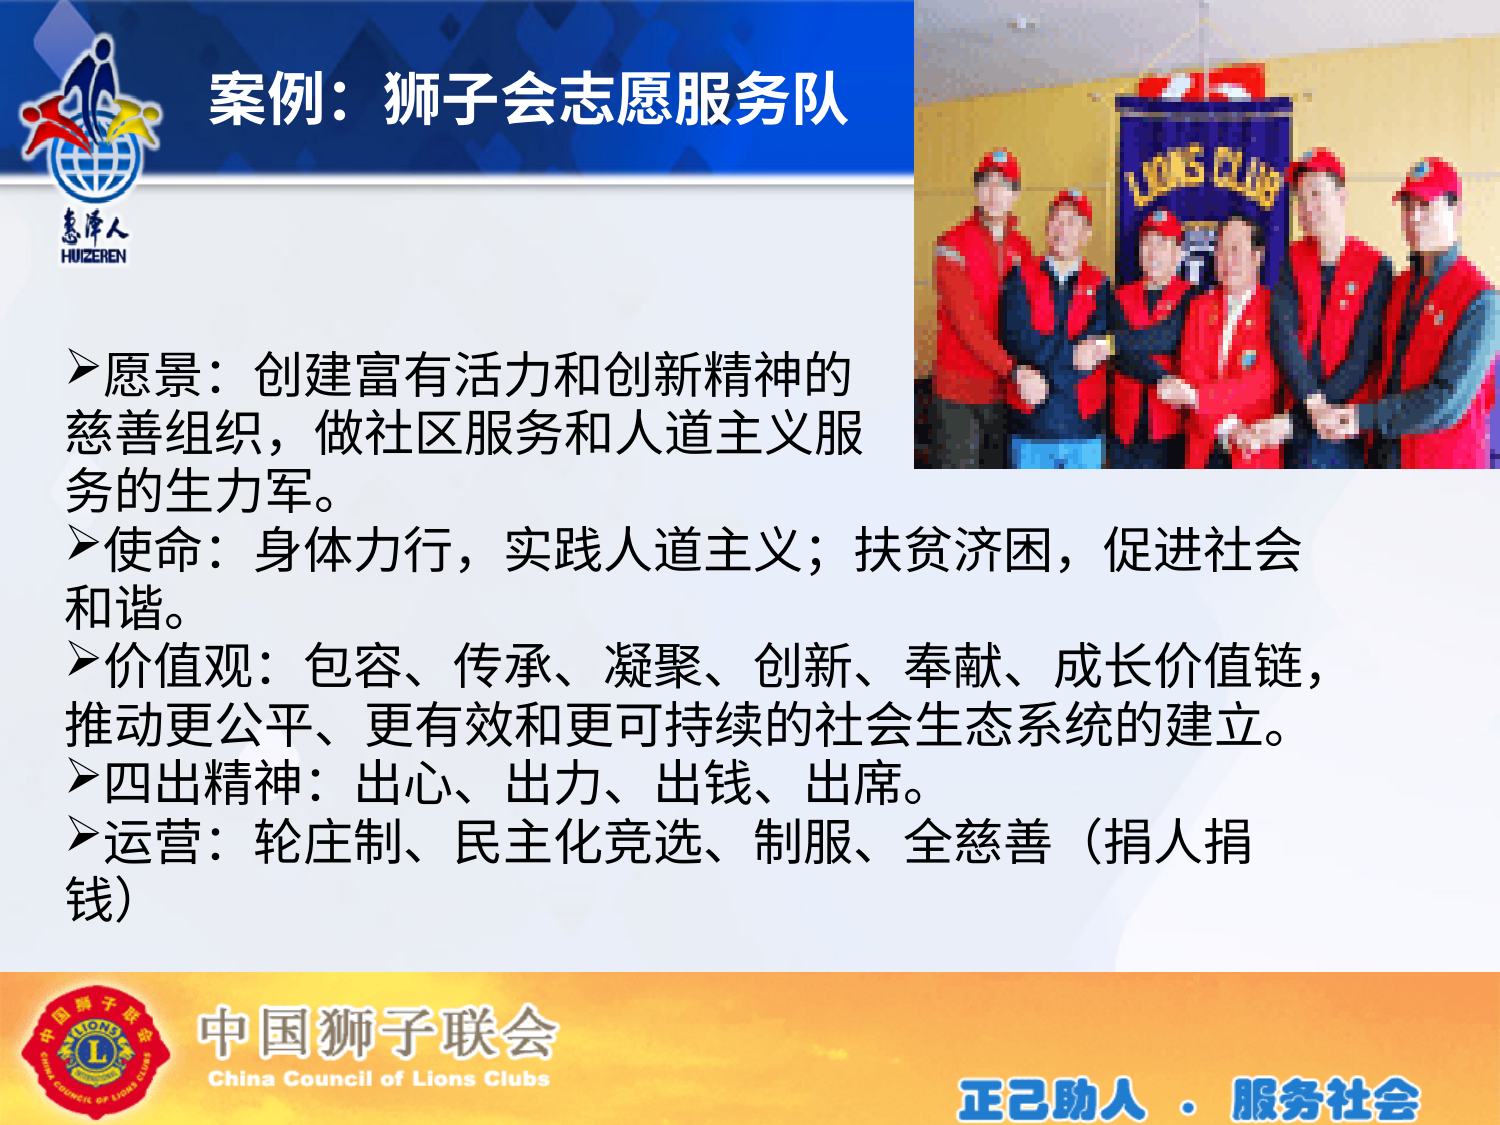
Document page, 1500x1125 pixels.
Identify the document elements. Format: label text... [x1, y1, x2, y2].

picture [0, 0, 1500, 1125]
text_box 愿景：创建富有活力和创新精神的 慈善组织，做社区服务和人道主义服 务的生力军。 使命：身体力行，实践人道主义；扶贫济困，促进社会和谐。 价值观：包容、传承、凝聚、创新、奉献、成长价值链，推动更公平、更有效和更可持续的社会生态系统的建立。 四出精神：出心、出力、出钱、出席。 运营：轮庄制、民主化竞选、制服、全慈善（捐人捐钱） [23, 323, 1383, 950]
text_box 案例：狮子会志愿服务队 [27, 54, 908, 140]
